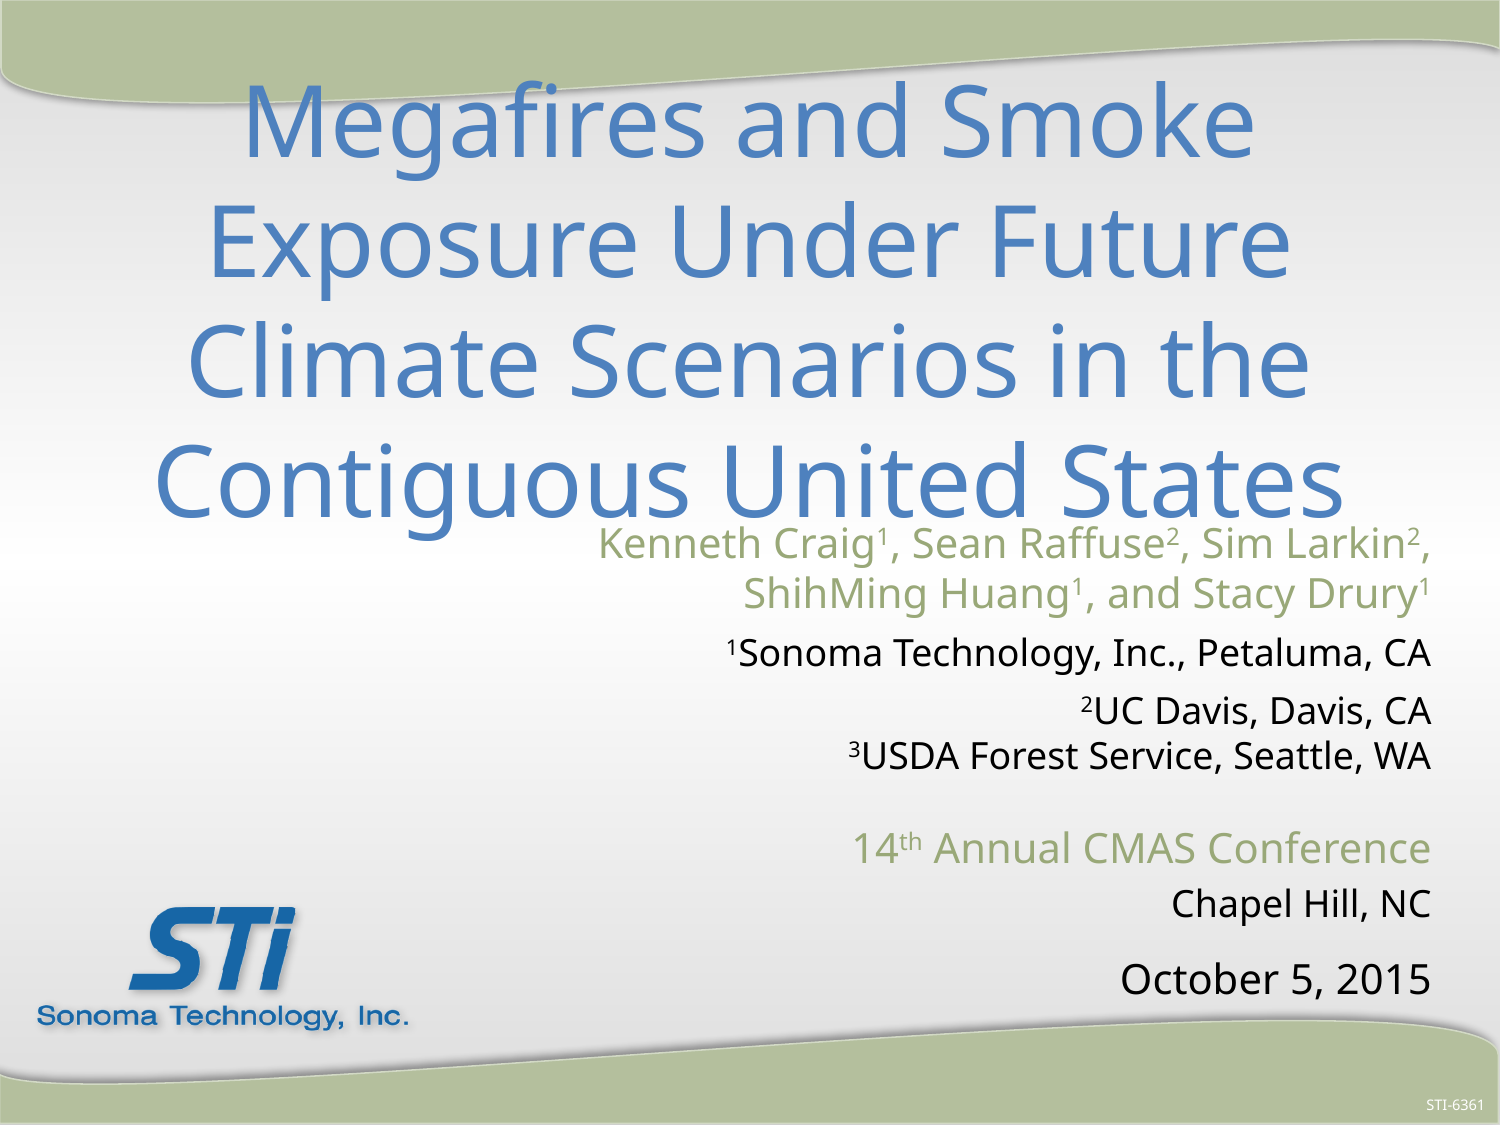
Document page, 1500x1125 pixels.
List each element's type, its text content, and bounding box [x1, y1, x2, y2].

picture [37, 907, 408, 1031]
text_box Kenneth Craig1, Sean Raffuse2, Sim Larkin2, ShihMing Huang1, and Stacy Drury1 1Sonoma Technology, Inc., Petaluma, CA 2UC Davis, Davis, CA 3USDA Forest Service, Seattle, WA 14th Annual CMAS Conference Chapel Hill, NC October 5, 2015 [515, 509, 1447, 1010]
title Megafires and Smoke Exposure Under Future Climate Scenarios in the Contiguous United States [0, 189, 1500, 406]
text_box STI-6361 [1314, 1088, 1500, 1121]
